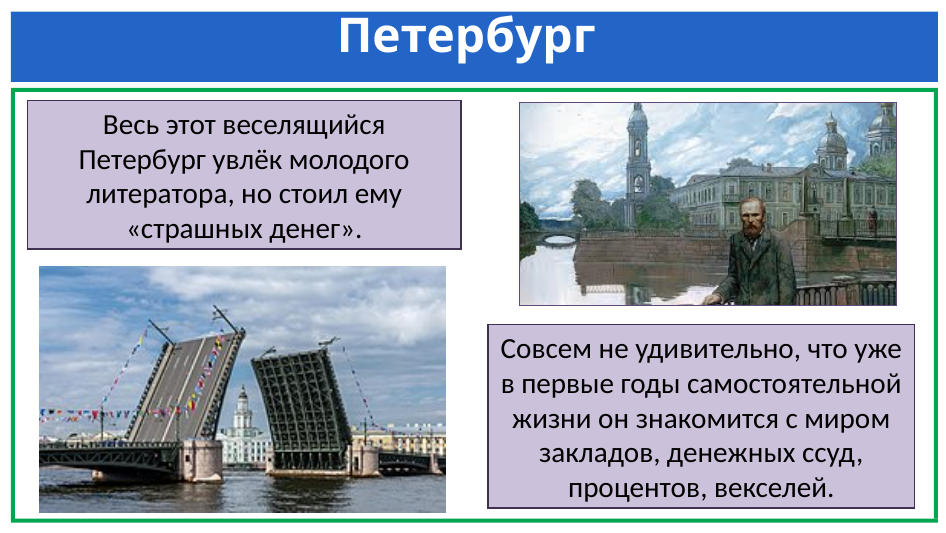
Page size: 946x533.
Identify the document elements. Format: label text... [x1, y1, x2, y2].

picture [519, 101, 897, 306]
text_box Весь этот веселящийся Петербург увлёк молодого литератора, но стоил ему «страшных денег». [27, 100, 462, 249]
picture [39, 265, 446, 513]
text_box Совсем не удивительно, что уже в первые годы самостоятельной жизни он знакомится с миром закладов, денежных ссуд, процентов, векселей. [488, 324, 915, 508]
text_box Петербург [0, 0, 946, 66]
